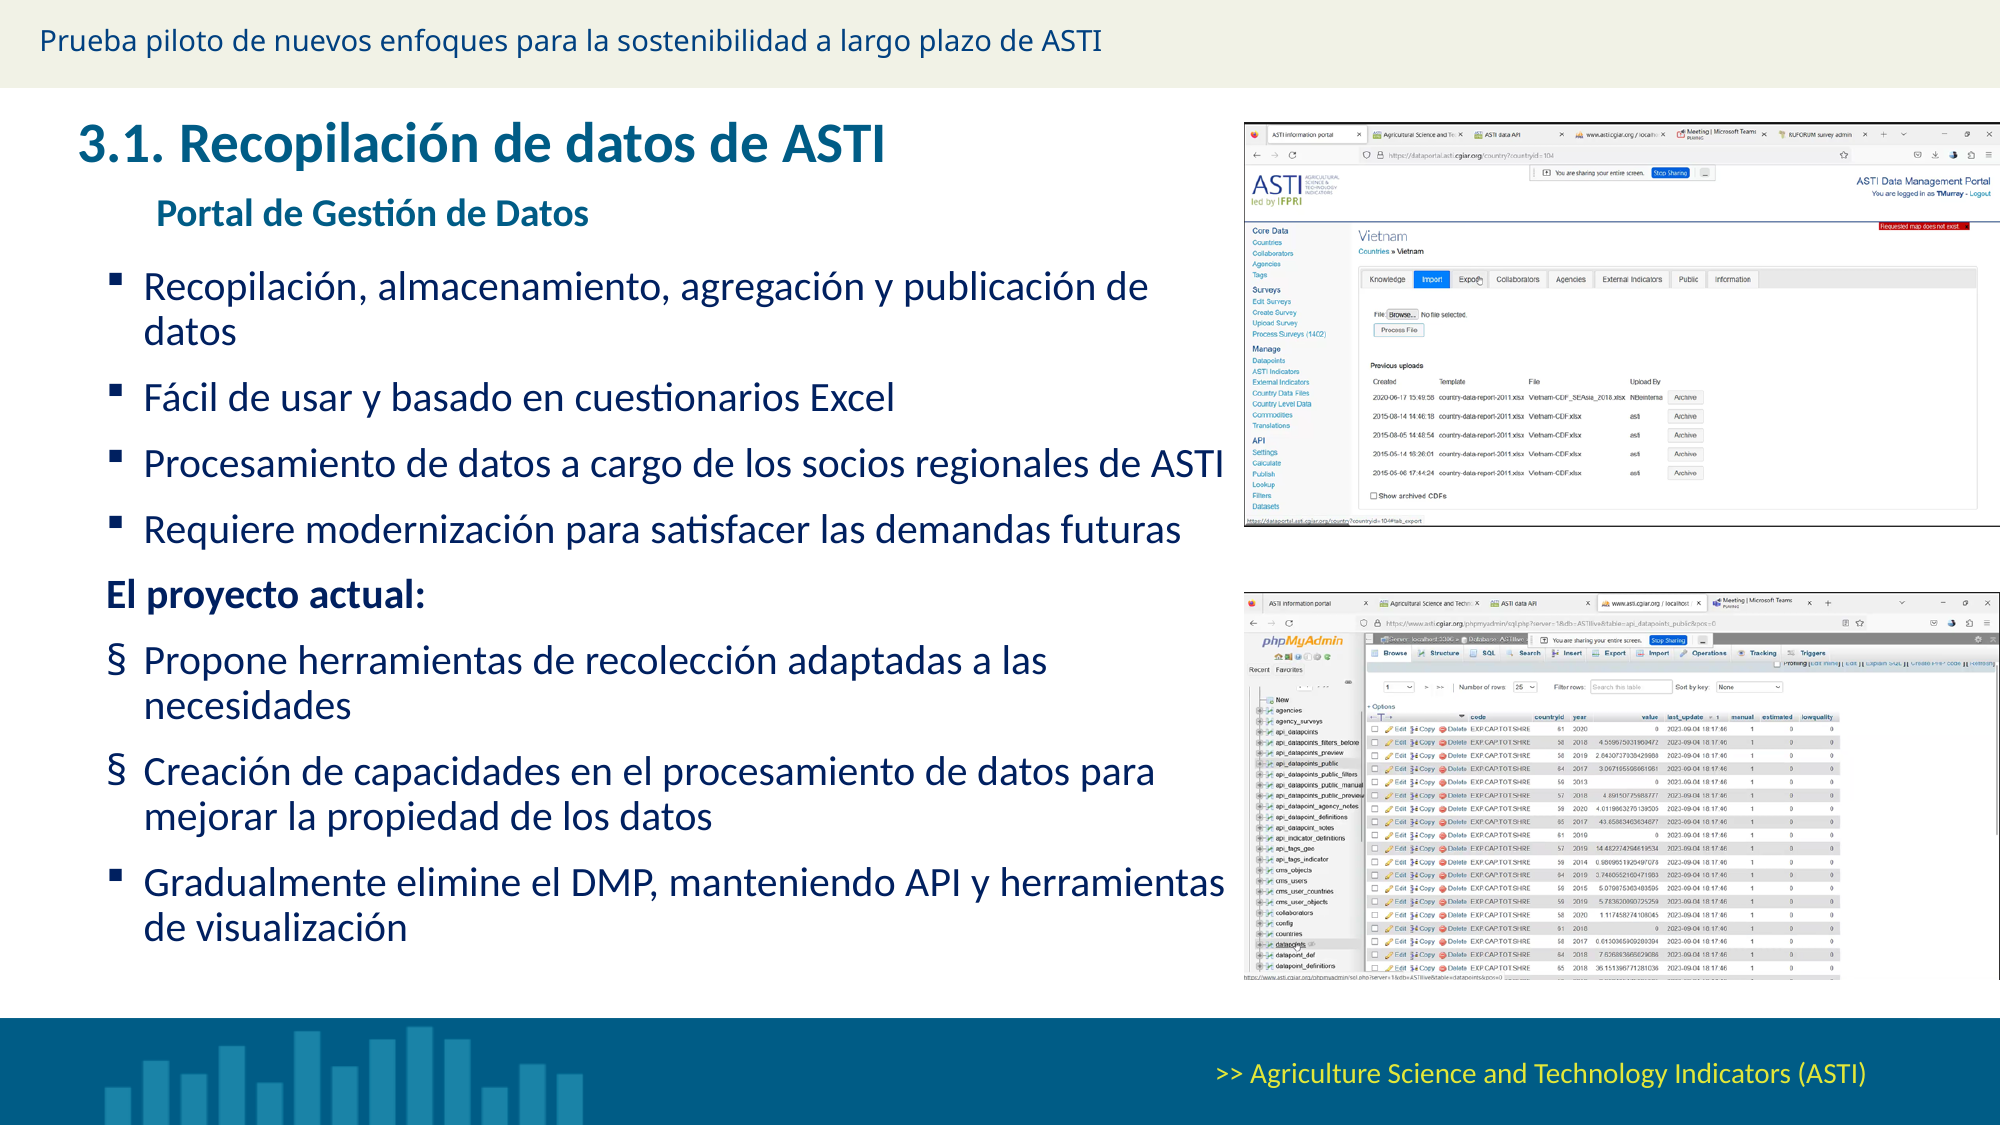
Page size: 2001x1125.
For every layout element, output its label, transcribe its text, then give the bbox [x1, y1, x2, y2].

list Recopilación, almacenamiento, agregación y publicación de datos Fácil de usar y basado en cuestionarios Excel Procesamiento de datos a cargo de los socios regionales de ASTI Requiere modernización para satisfacer las demandas futuras El proyecto actual: Propone herramientas de recolección adaptadas a las necesidades Creación de capacidades en el procesamiento de datos para mejorar la propiedad de los datos Gradualmente elimine el DMP, manteniendo API y herramientas de visualización [91, 257, 1245, 1001]
list 3.1. Recopilación de datos de ASTI Portal de Gestión de Datos [62, 105, 1756, 244]
picture [1244, 122, 2000, 527]
picture [1244, 592, 2000, 980]
